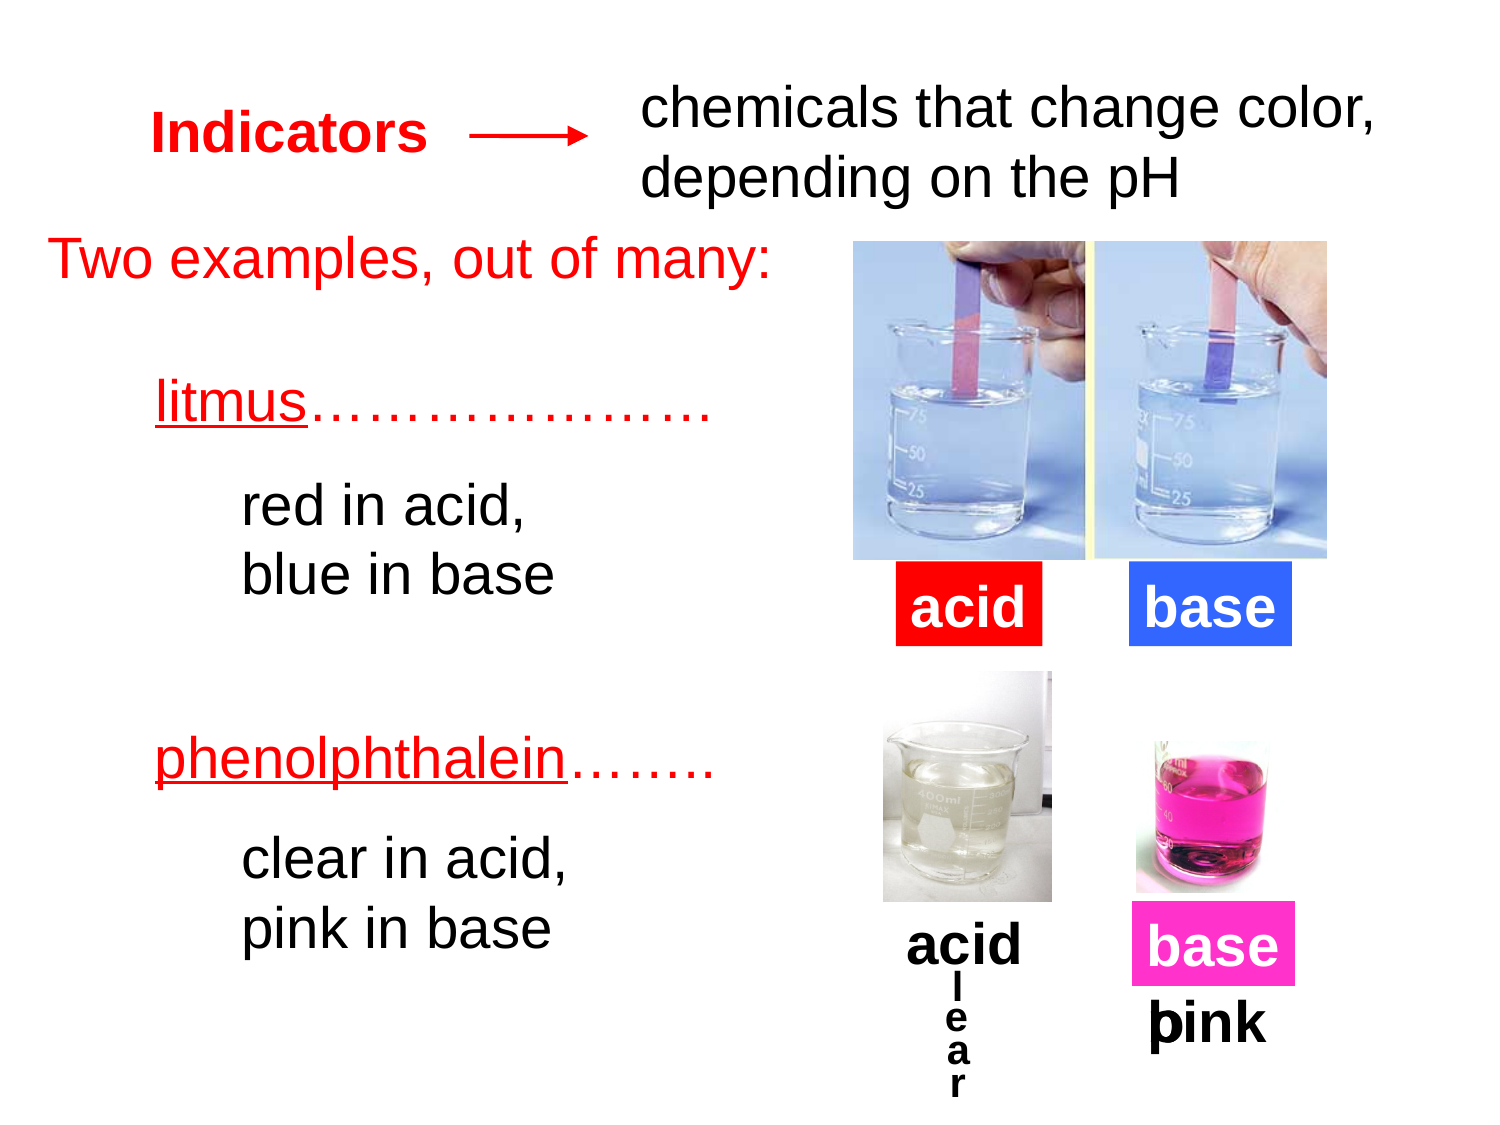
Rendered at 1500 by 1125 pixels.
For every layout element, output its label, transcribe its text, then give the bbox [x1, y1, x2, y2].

text_box red in acid, blue in base [226, 459, 588, 614]
text_box phenolphthalein…….. [140, 712, 704, 798]
text_box litmus………………… [140, 355, 747, 441]
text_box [929, 951, 986, 1114]
text_box acid [895, 569, 1043, 647]
text_box base [1132, 901, 1295, 986]
text_box Indicators [135, 87, 461, 172]
text_box chemicals that change color, depending on the pH [625, 61, 1393, 217]
text_box Two examples, out of many: [32, 212, 806, 298]
text_box clear in acid, pink in base [226, 813, 585, 968]
text_box ink [1204, 976, 1282, 1062]
picture [1135, 741, 1284, 894]
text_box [1134, 976, 1201, 1062]
picture [853, 240, 1327, 561]
text_box [469, 125, 589, 147]
text_box base [1129, 569, 1292, 647]
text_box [709, 658, 1052, 919]
text_box acid [891, 925, 1039, 984]
